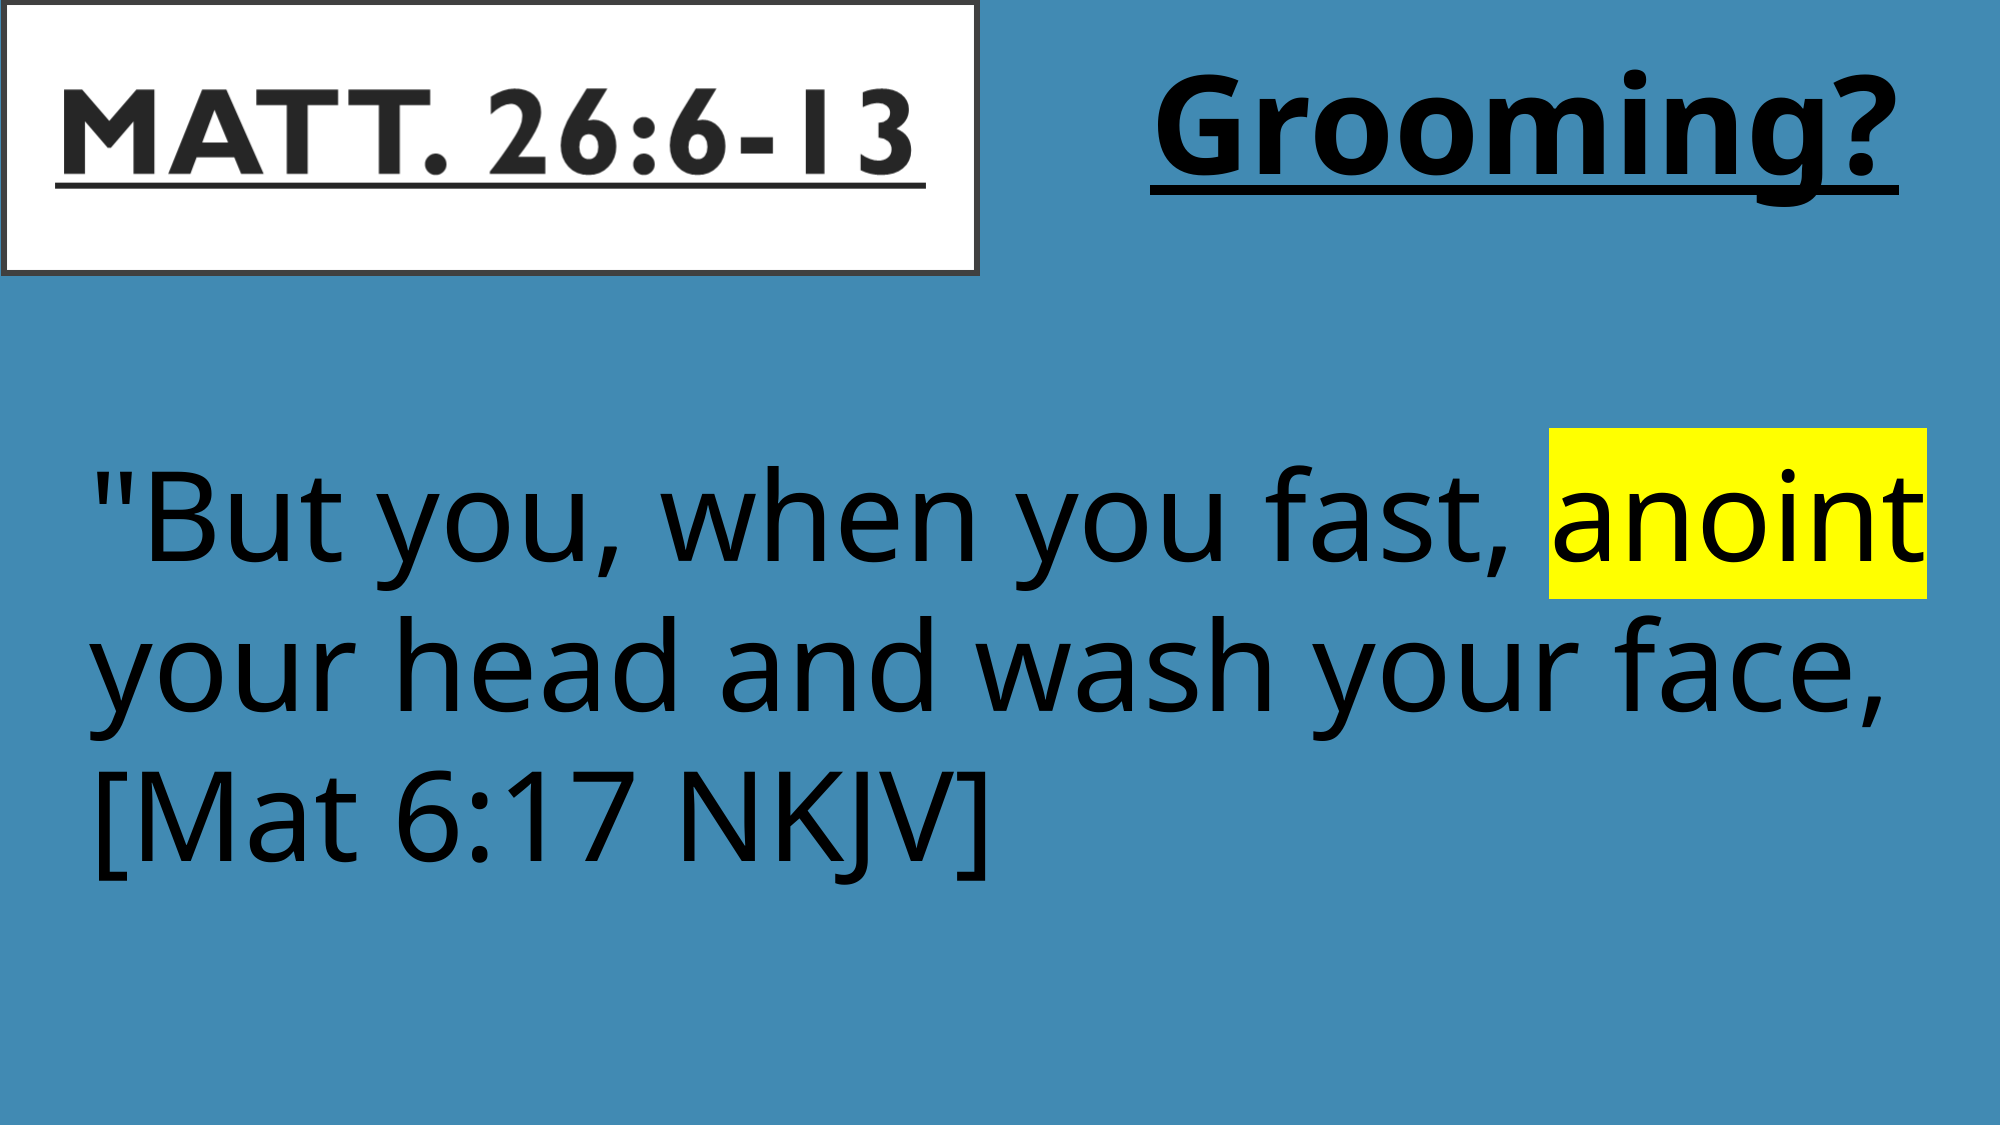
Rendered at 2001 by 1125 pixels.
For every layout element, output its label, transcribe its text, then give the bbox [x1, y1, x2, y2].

text_box Grooming? [1135, 29, 1970, 210]
picture [0, 0, 1001, 278]
text_box "But you, when you fast, anoint your head and wash your face, [Mat 6:17 NKJV] [0, 429, 2000, 895]
